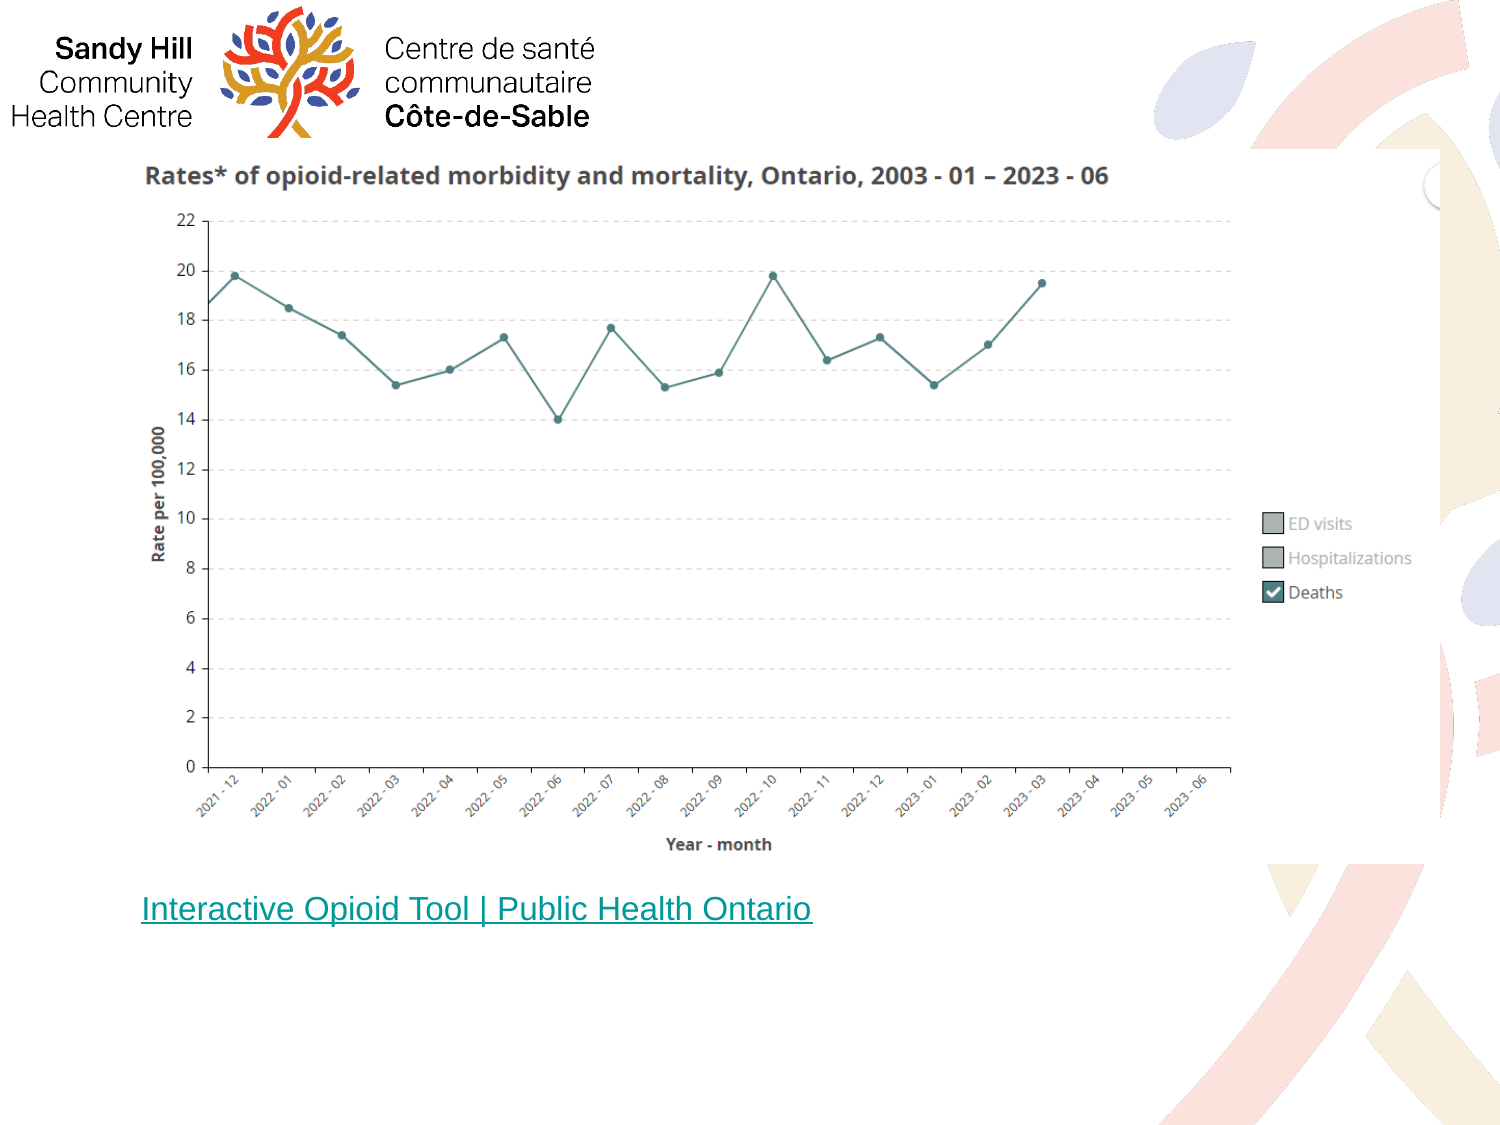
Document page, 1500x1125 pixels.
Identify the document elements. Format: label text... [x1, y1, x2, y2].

list Interactive Opioid Tool | Public Health Ontario [88, 879, 1383, 998]
picture [131, 0, 1500, 1125]
picture [12, 6, 594, 138]
